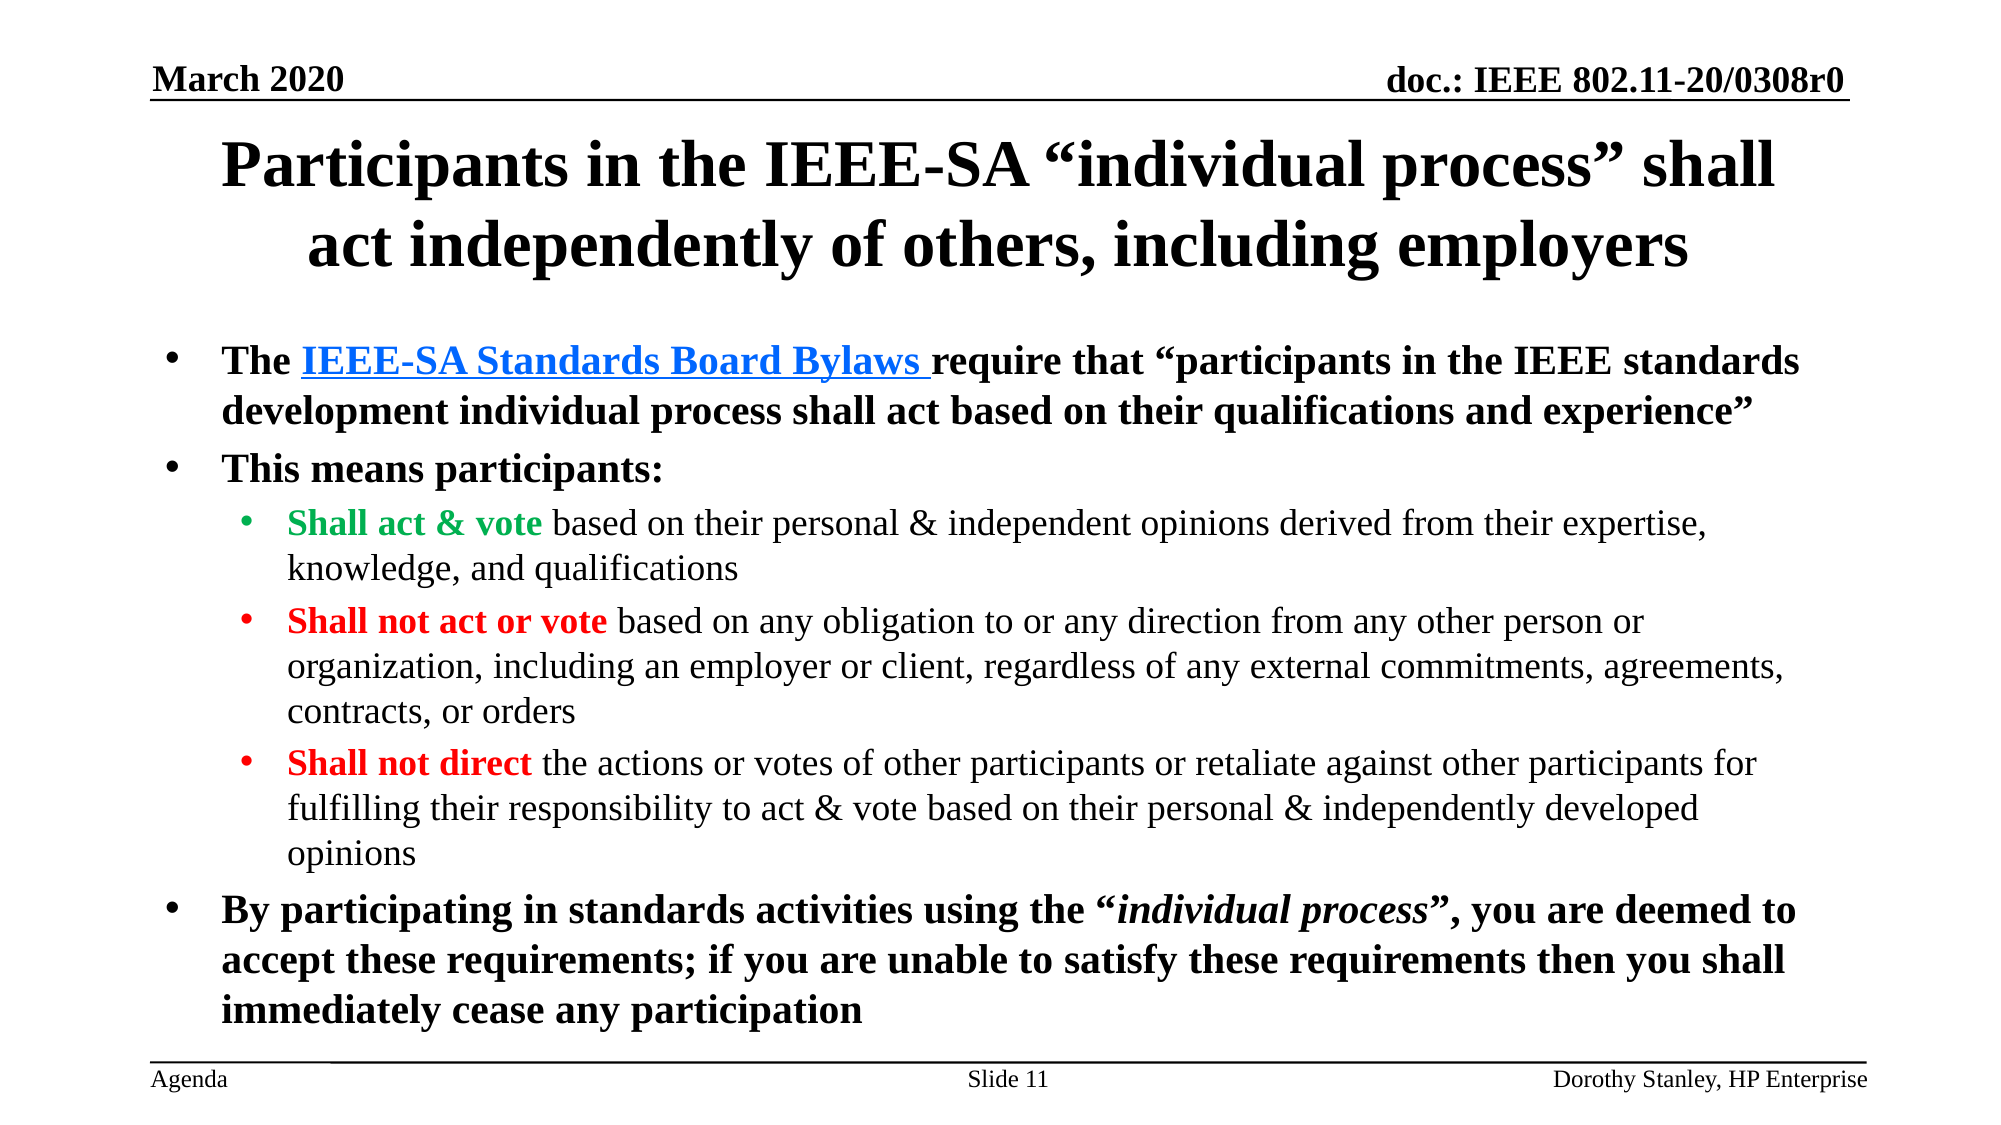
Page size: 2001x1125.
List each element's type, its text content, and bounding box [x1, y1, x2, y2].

list The IEEE-SA Standards Board Bylaws require that “participants in the IEEE standards development individual process shall act based on their qualifications and experience” This means participants: Shall act & vote based on their personal & independent opinions derived from their expertise, knowledge, and qualifications Shall not act or vote based on any obligation to or any direction from any other person or organization, including an employer or client, regardless of any external commitments, agreements, contracts, or orders Shall not direct the actions or votes of other participants or retaliate against other participants for fulfilling their responsibility to act & vote based on their personal & independently developed opinions By participating in standards activities using the “individual process”, you are deemed to accept these requirements; if you are unable to satisfy these requirements then you shall immediately cease any participation [150, 324, 1850, 1000]
slide_number Slide 11 [964, 1062, 1053, 1093]
footer Dorothy Stanley, HP Enterprise [1171, 1062, 1869, 1092]
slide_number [152, 54, 563, 100]
title Participants in the IEEE-SA “individual process” shall act independently of others, including employers [150, 112, 1850, 288]
